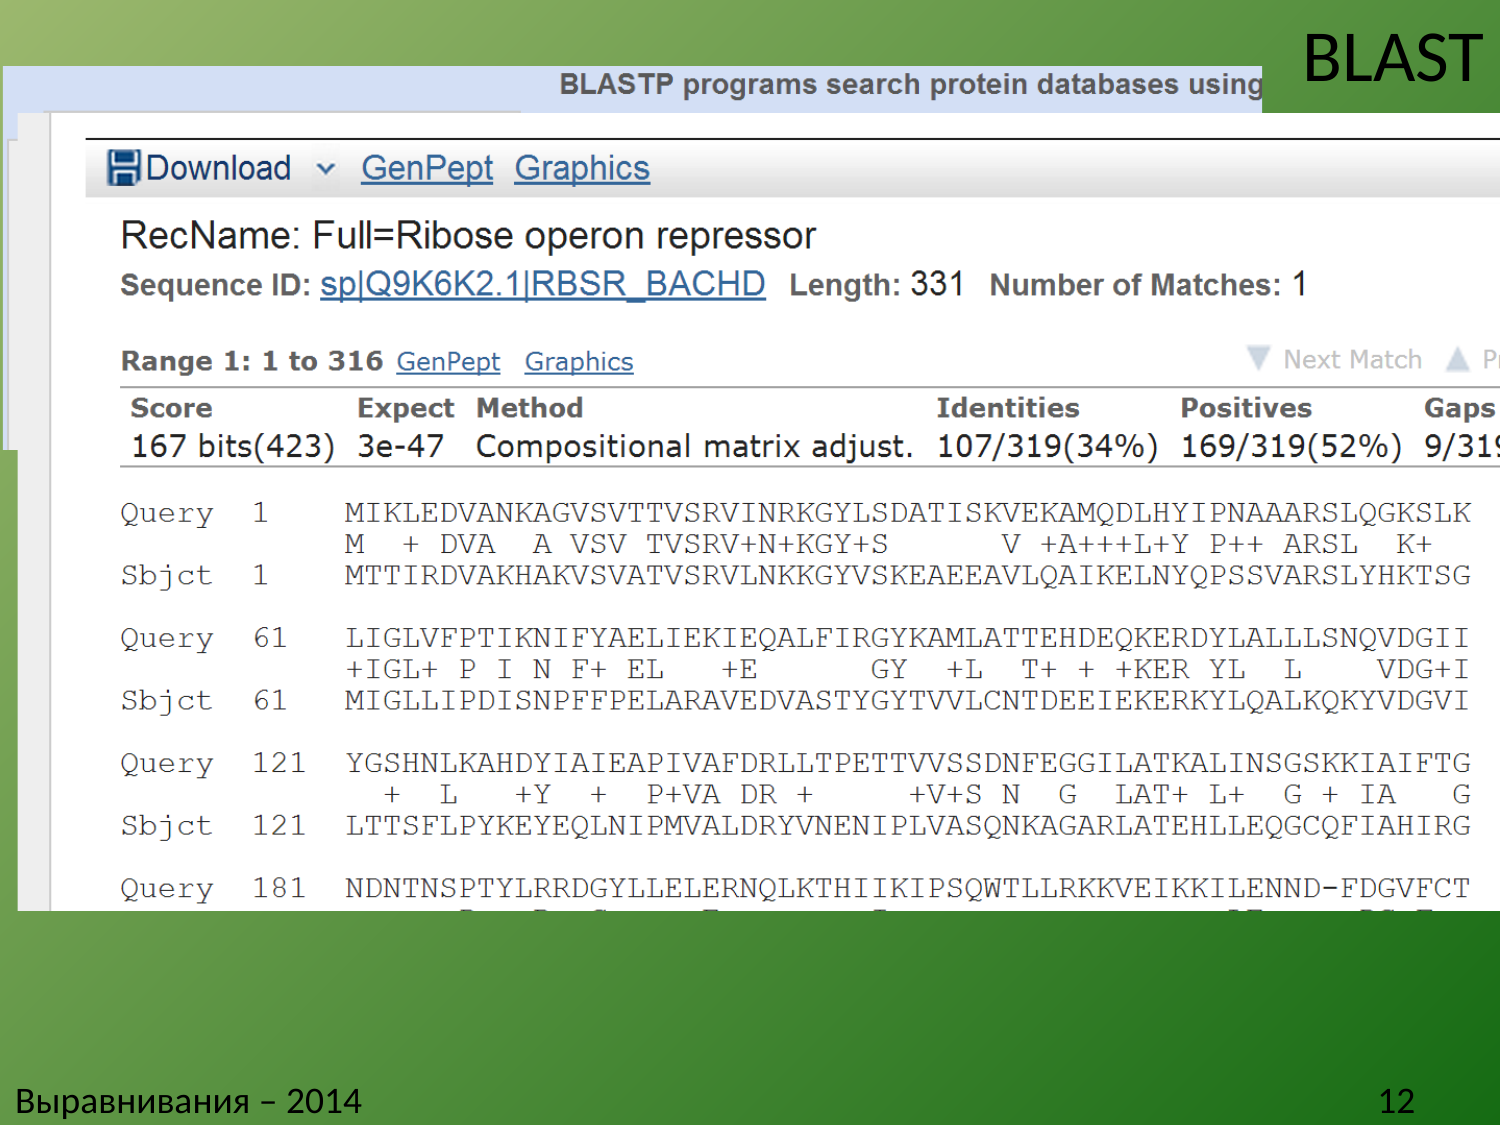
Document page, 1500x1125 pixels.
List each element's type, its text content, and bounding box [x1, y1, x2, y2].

picture [2, 66, 1500, 911]
title BLAST [150, 0, 1500, 105]
